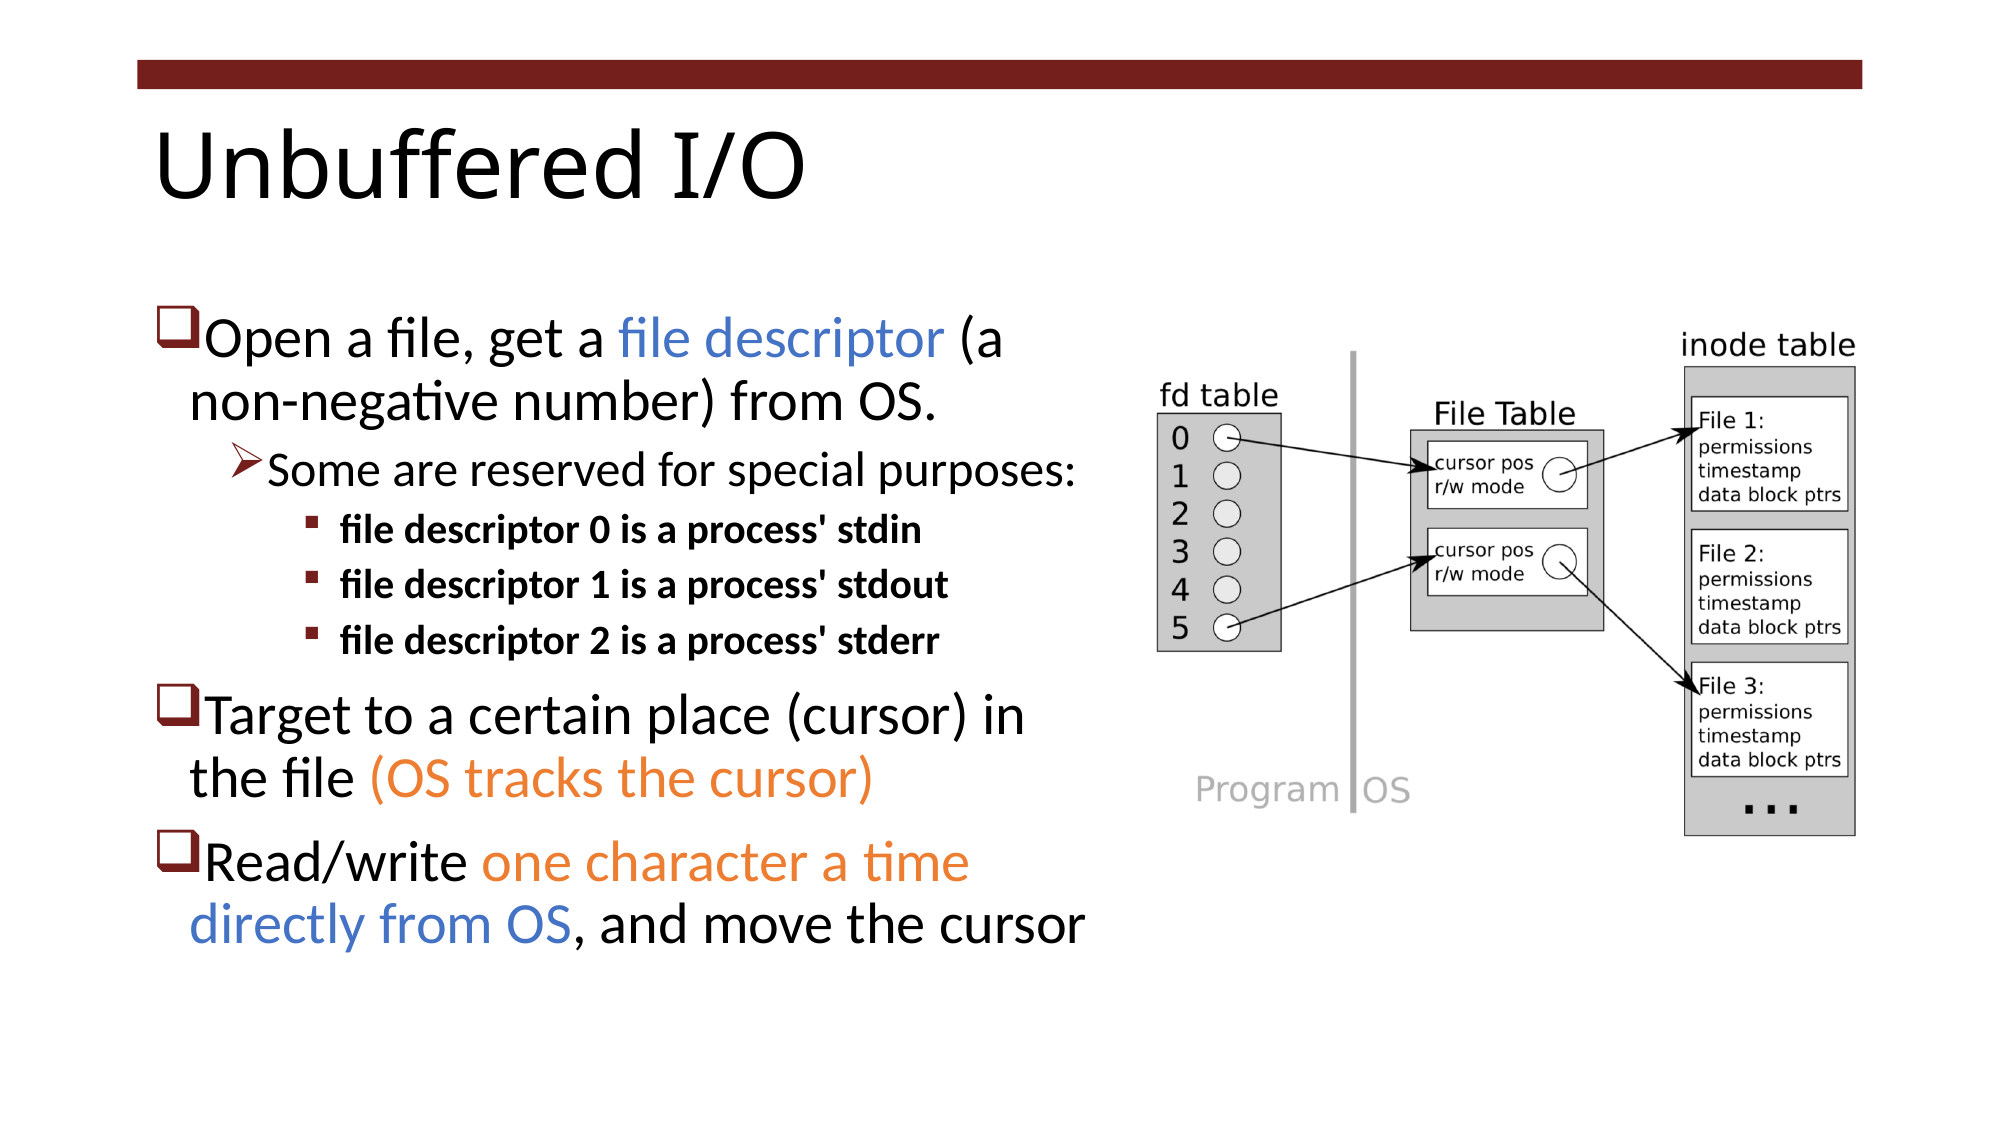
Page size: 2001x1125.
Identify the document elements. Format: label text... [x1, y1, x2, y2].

picture [1145, 324, 1863, 848]
title Unbuffered I/O [137, 59, 1863, 278]
list Open a file, get a file descriptor (a non-negative number) from OS. Some are reserved for special purposes: file descriptor 0 is a process' stdin file descriptor 1 is a process' stdout file descriptor 2 is a process' stderr Target to a certain place (cursor) in the file (OS tracks the cursor) Read/write one character a time directly from OS, and move the cursor [137, 299, 1125, 1103]
